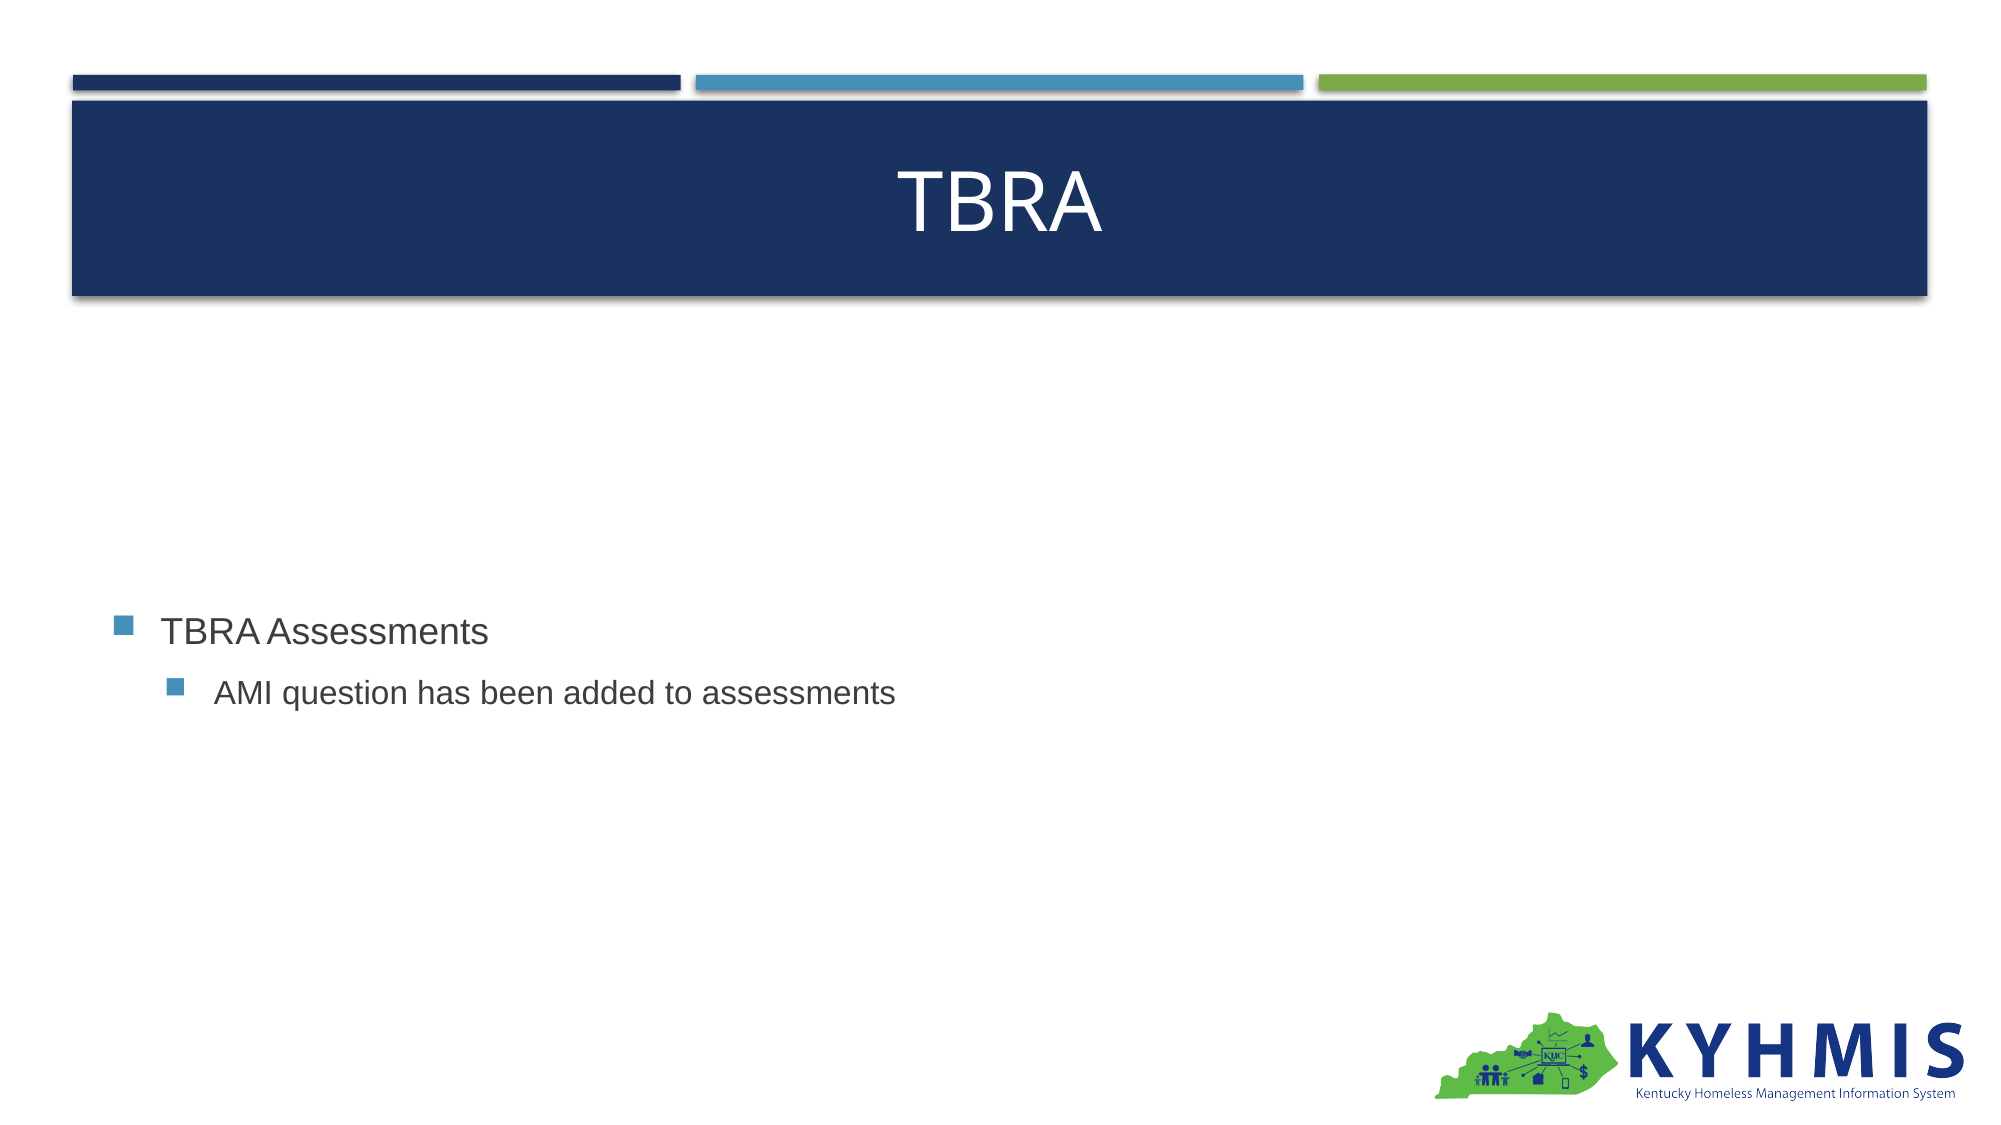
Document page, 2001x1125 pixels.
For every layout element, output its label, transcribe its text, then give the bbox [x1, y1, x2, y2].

list TBRA Assessments AMI question has been added to assessments [95, 357, 1905, 962]
title TBRA [95, 115, 1905, 282]
picture [1427, 1006, 1981, 1106]
